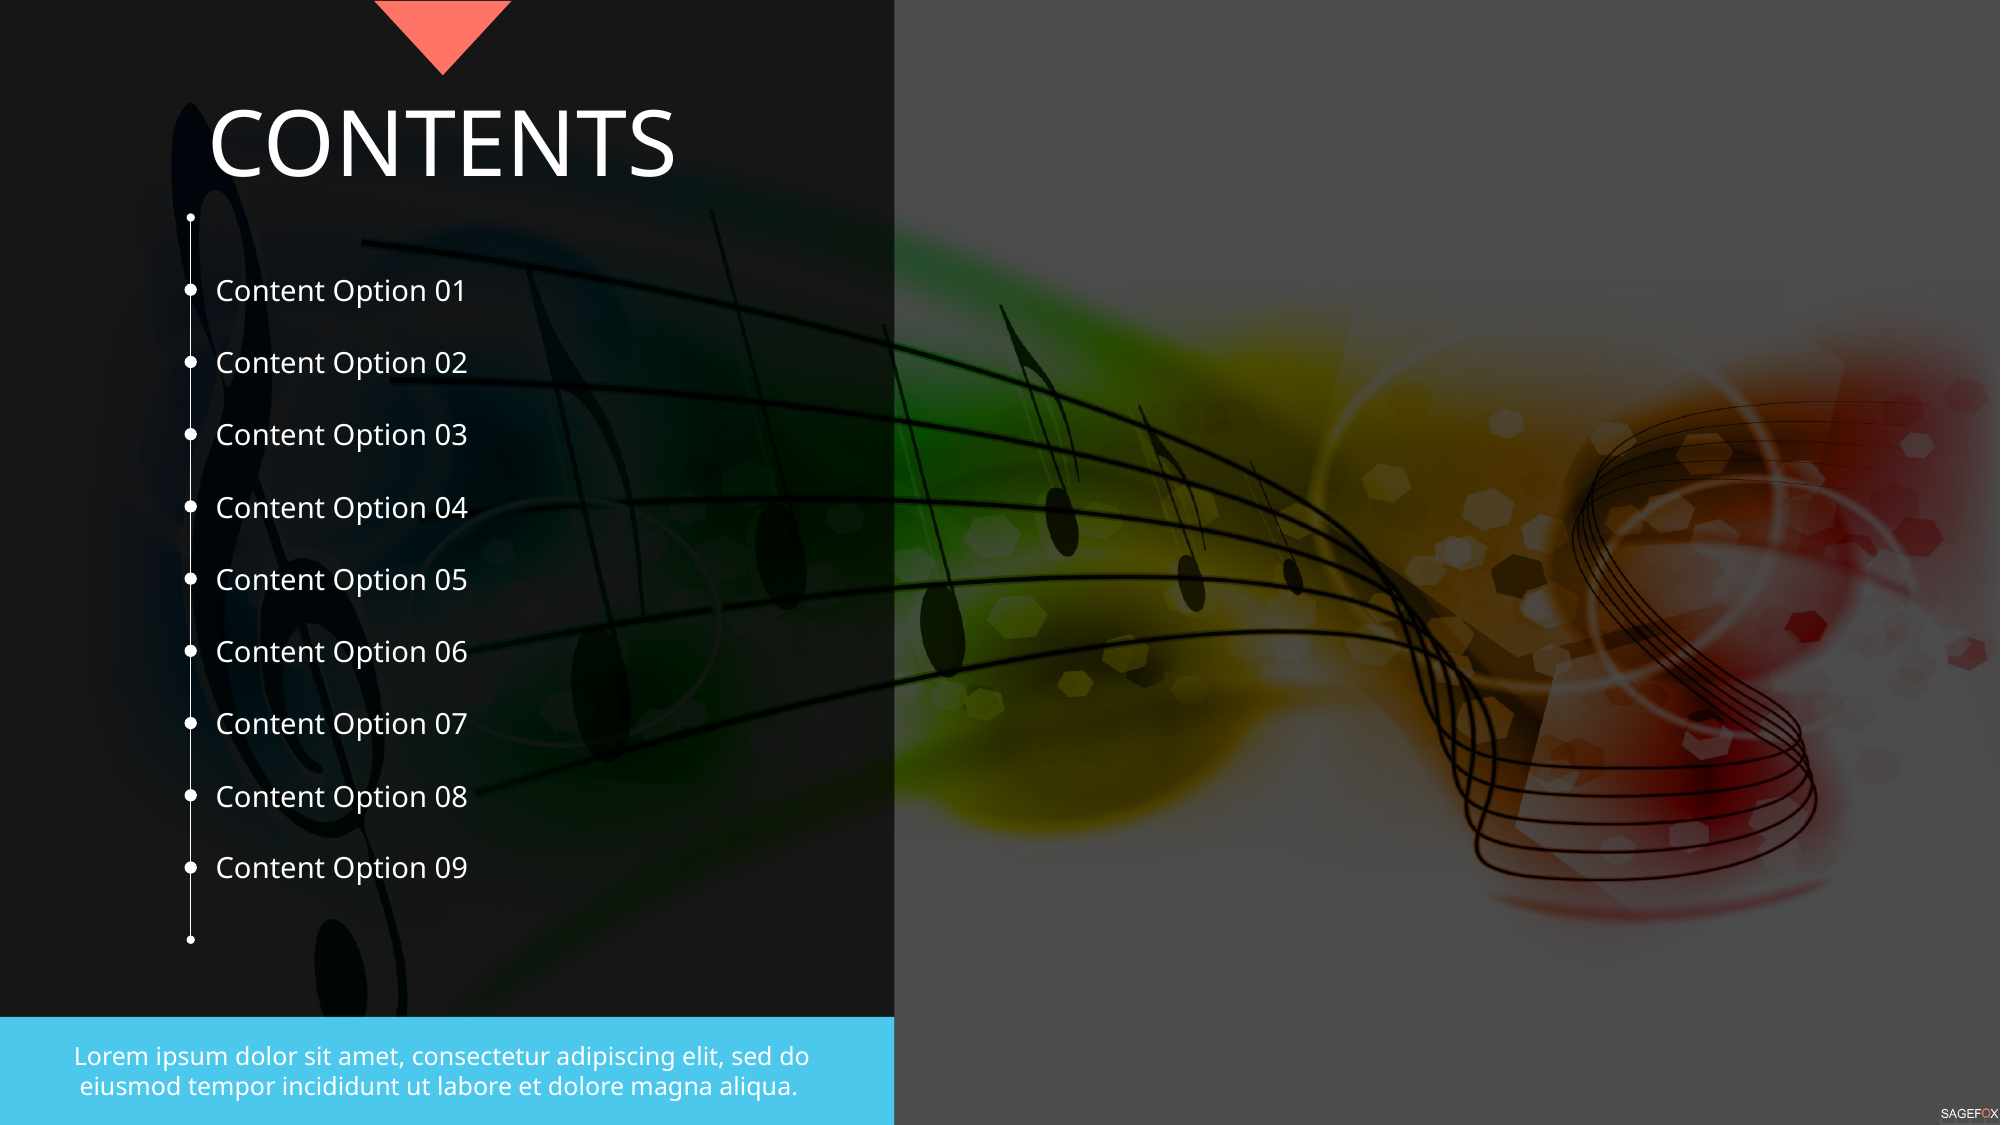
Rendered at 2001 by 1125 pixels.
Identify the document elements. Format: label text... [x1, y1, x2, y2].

text_box [0, 0, 895, 1016]
text_box Content Option 01 [200, 264, 501, 315]
text_box Content Option 06 [200, 626, 501, 676]
text_box Content Option 07 [200, 697, 501, 748]
text_box Content Option 02 [200, 337, 501, 387]
picture [895, 0, 2001, 1125]
text_box Content Option 05 [200, 554, 501, 604]
text_box Content Option 03 [200, 408, 501, 459]
text_box Content Option 04 [200, 481, 501, 532]
text_box CONTENTS [142, 77, 743, 202]
text_box Content Option 08 [200, 770, 501, 821]
text_box Lorem ipsum dolor sit amet, consectetur adipiscing elit, sed do eiusmod tempor incididunt ut labore et dolore magna aliqua. [11, 1033, 874, 1108]
text_box [0, 1016, 895, 1125]
text_box Content Option 09 [200, 842, 501, 893]
text_box [371, 0, 514, 77]
